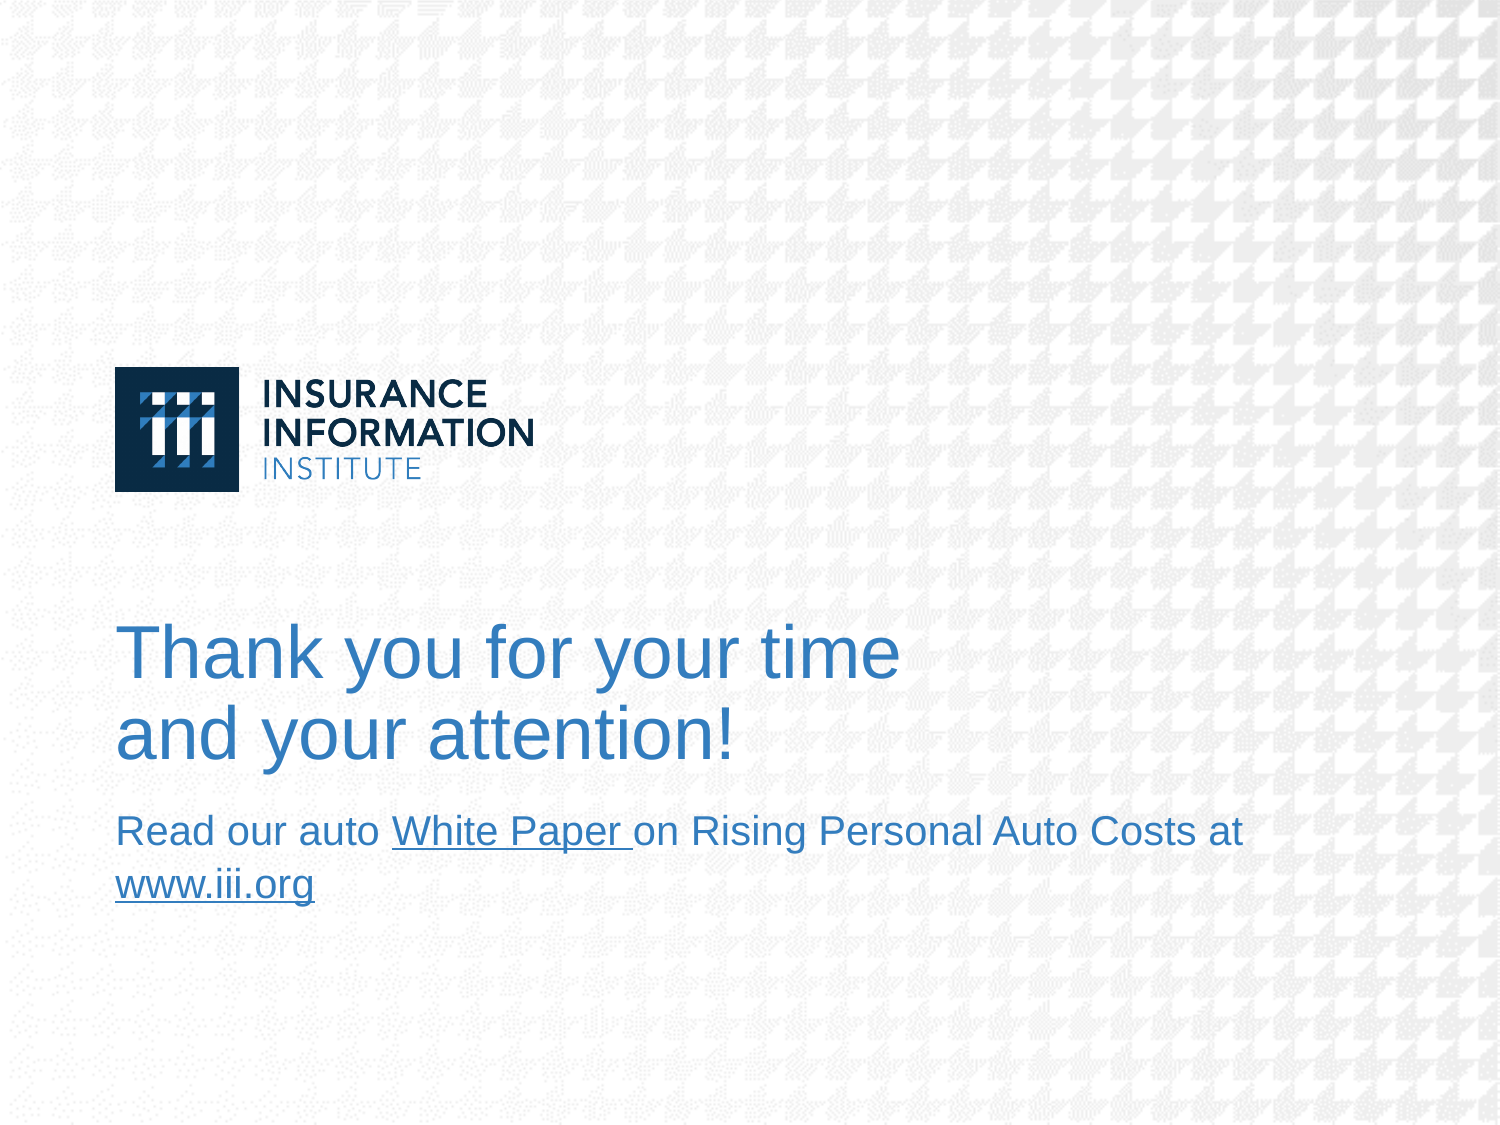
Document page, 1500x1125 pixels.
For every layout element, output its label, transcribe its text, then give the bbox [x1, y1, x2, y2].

subtitle Read our auto White Paper on Rising Personal Auto Costs at www.iii.org [115, 809, 1391, 943]
picture [0, 0, 1500, 1125]
title Thank you for your time and your attention! [115, 549, 1391, 777]
